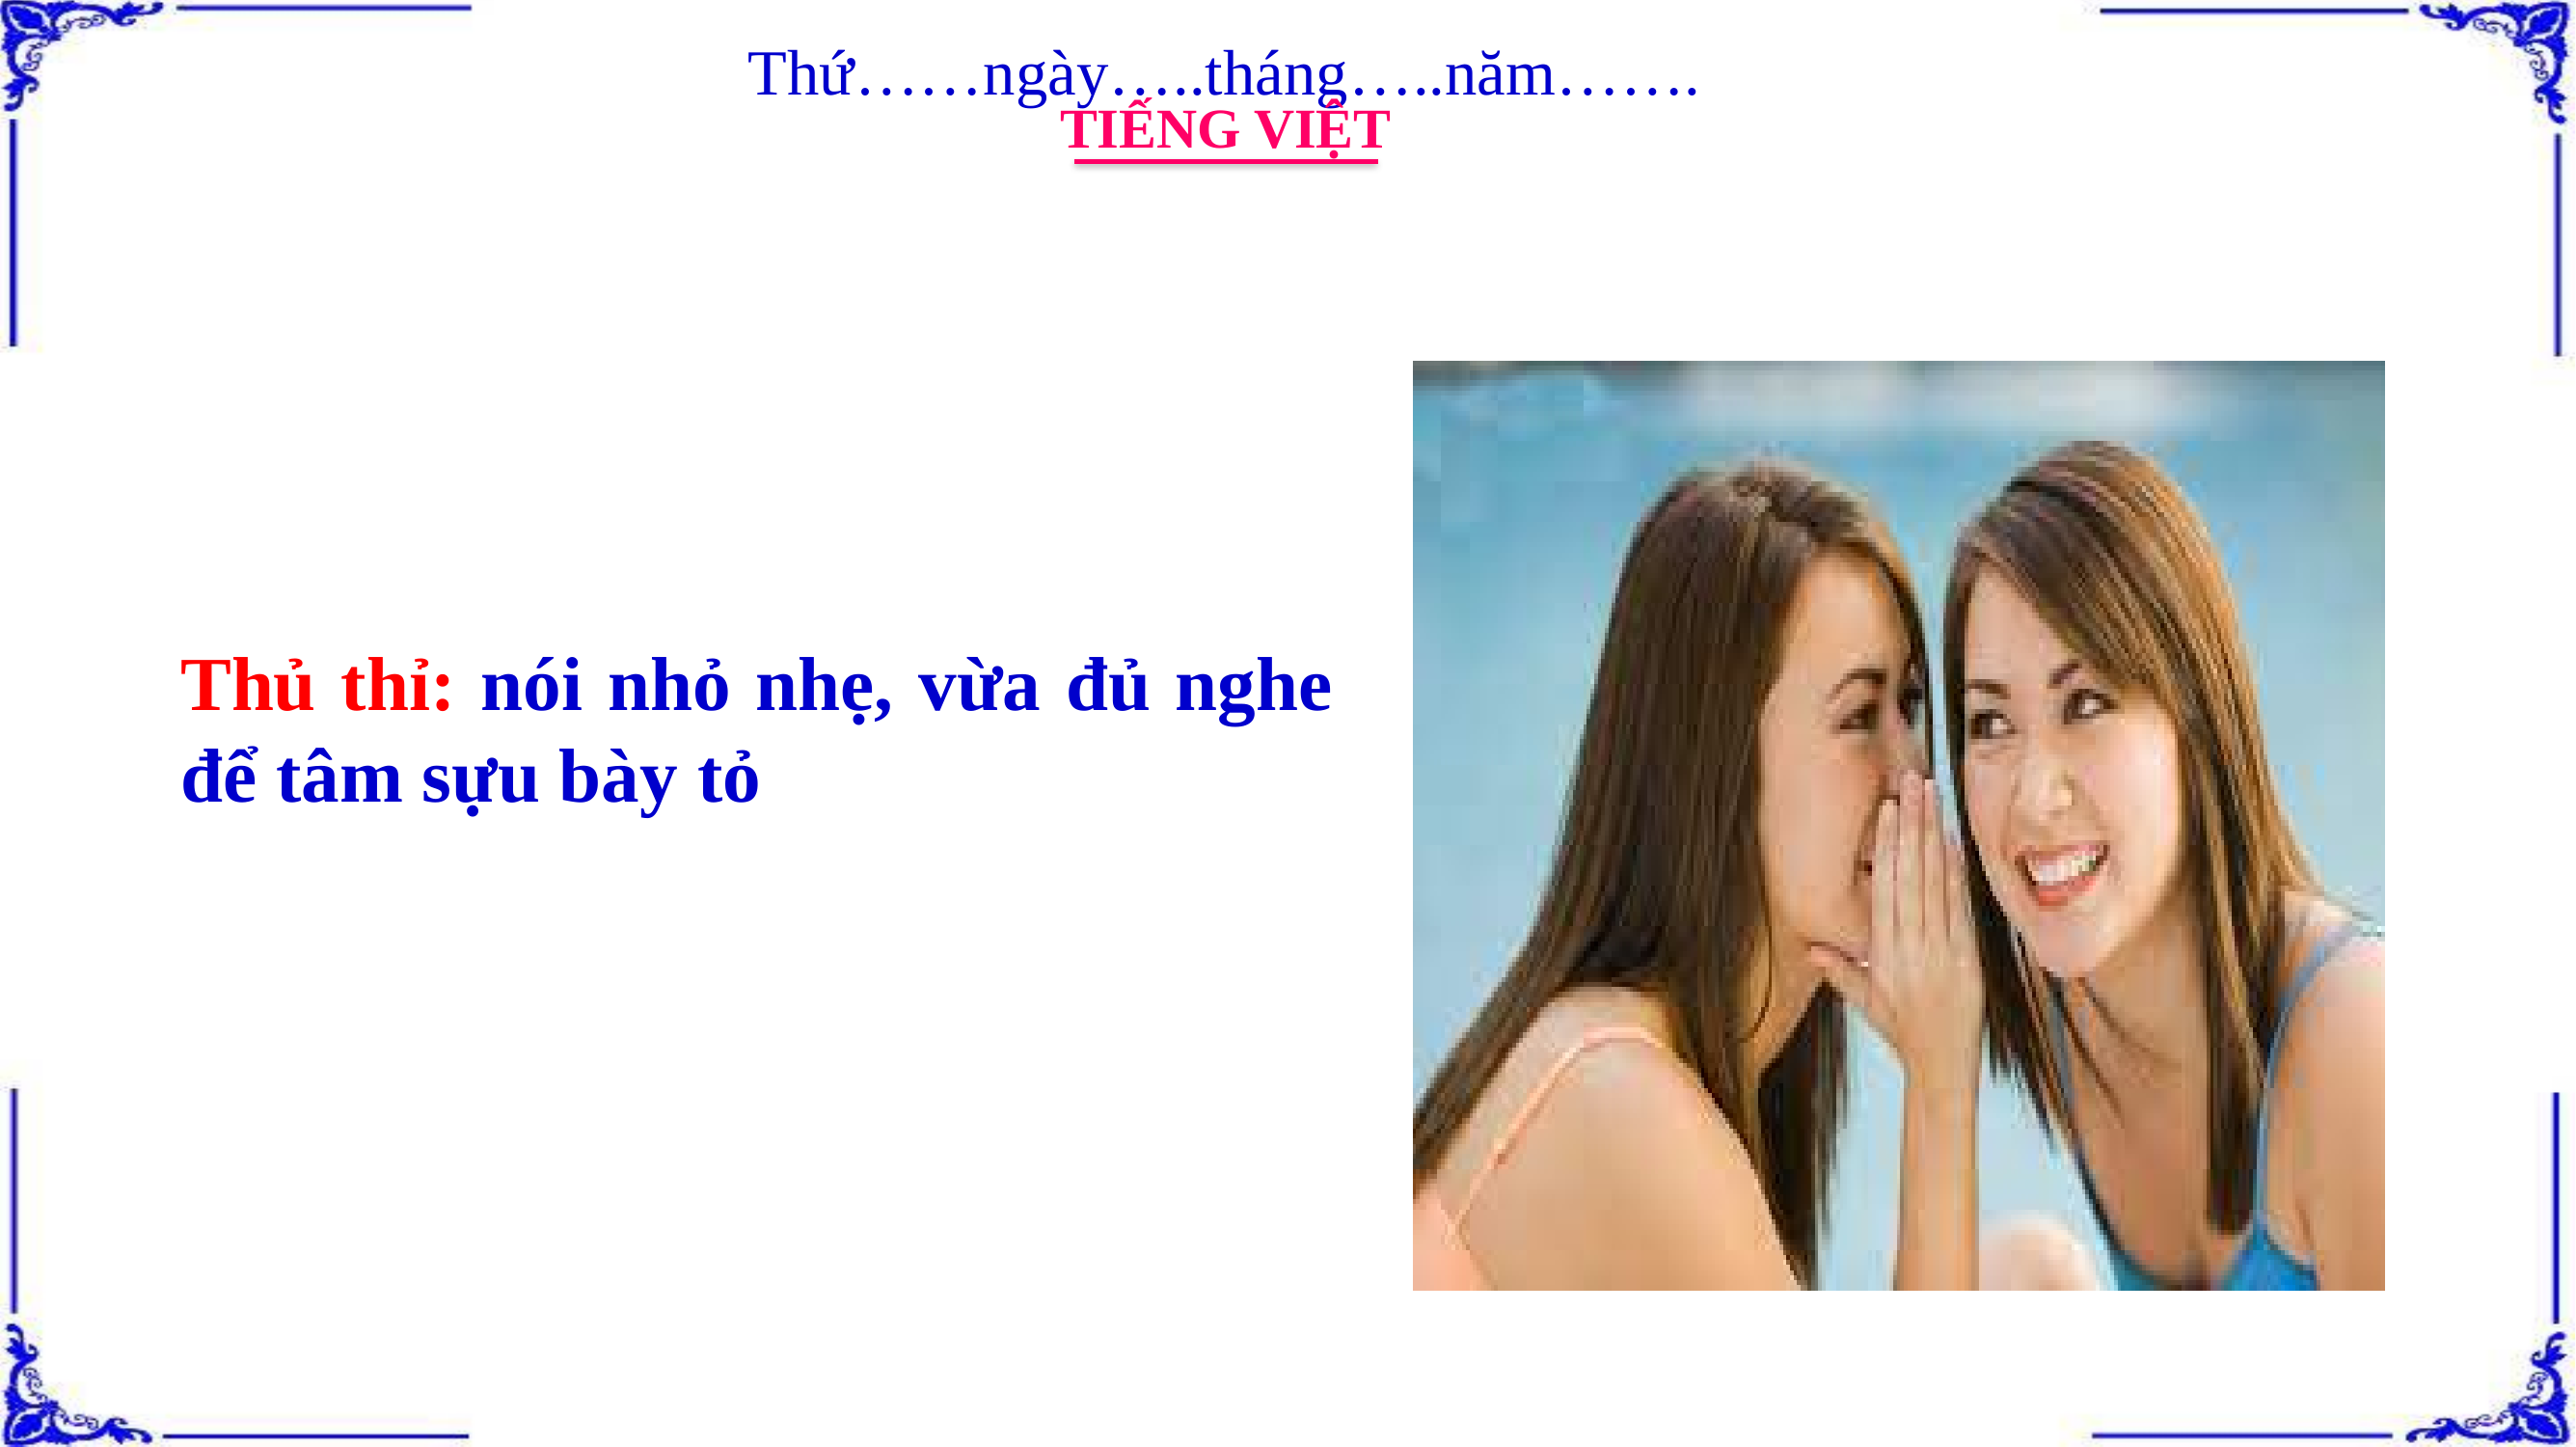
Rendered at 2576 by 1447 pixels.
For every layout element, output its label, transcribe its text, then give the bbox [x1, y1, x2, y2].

picture [0, 0, 2576, 1447]
text_box Thủ thỉ: nói nhỏ nhẹ, vừa đủ nghe để tâm sựu bày tỏ [166, 626, 1348, 825]
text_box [730, 23, 1721, 168]
